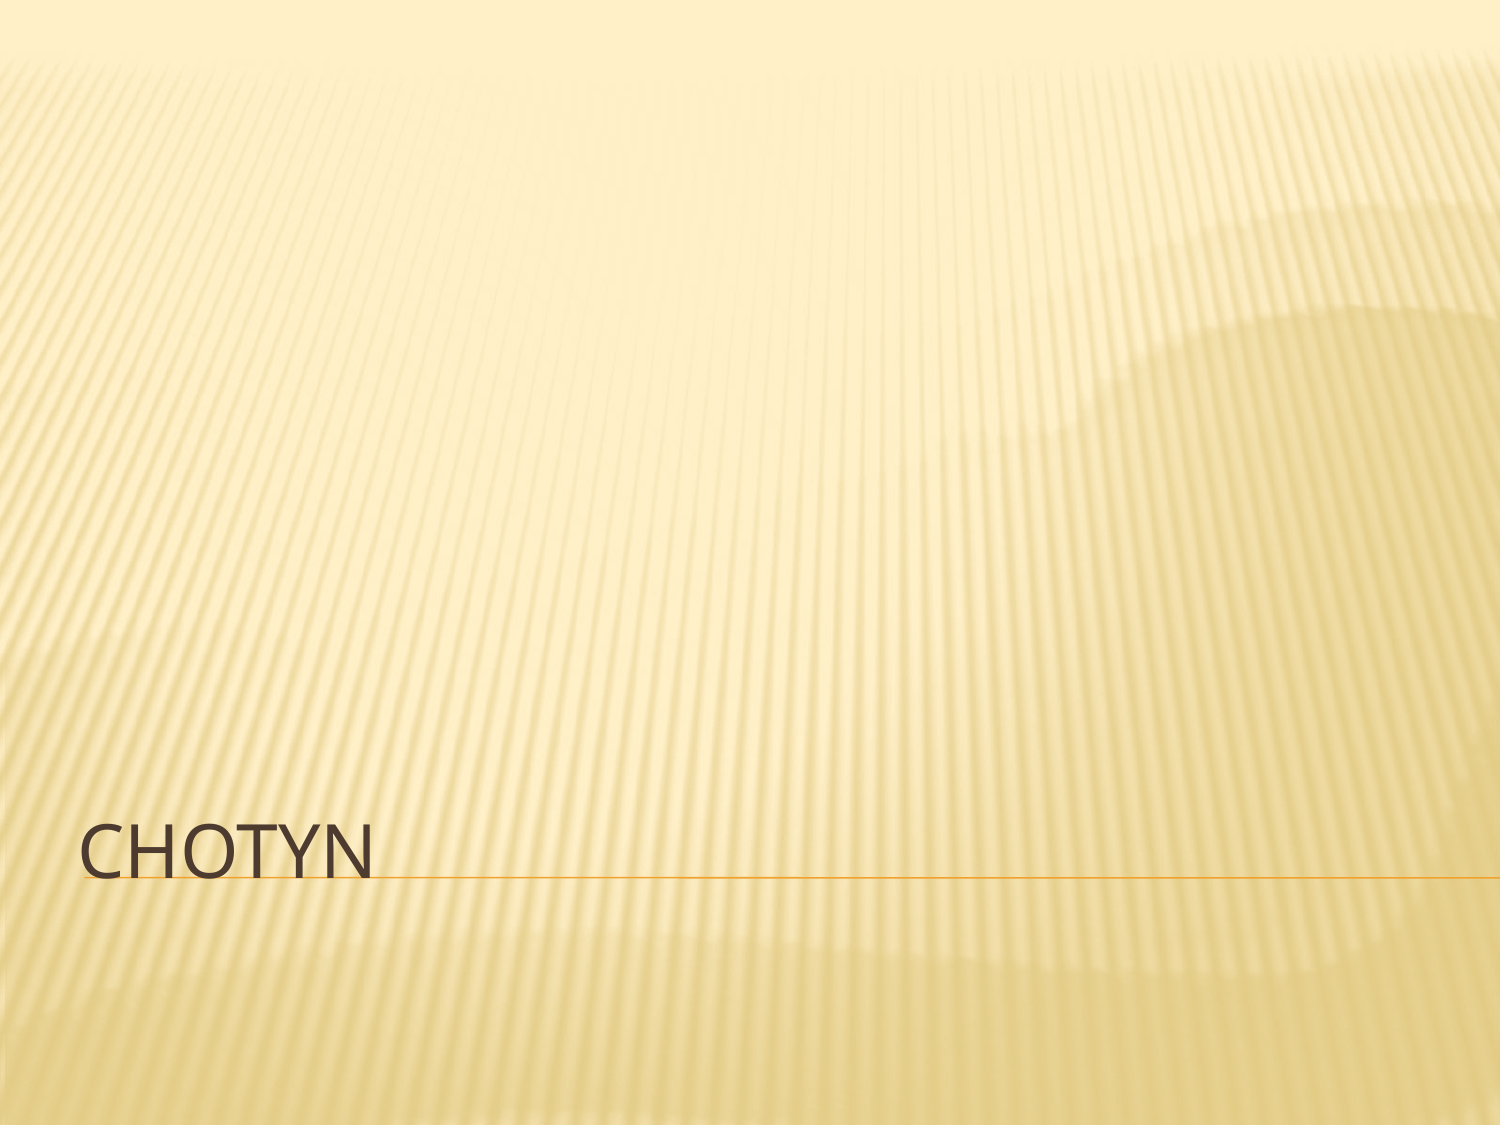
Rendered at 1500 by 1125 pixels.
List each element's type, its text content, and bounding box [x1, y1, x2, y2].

title Chotyn [62, 796, 1450, 997]
